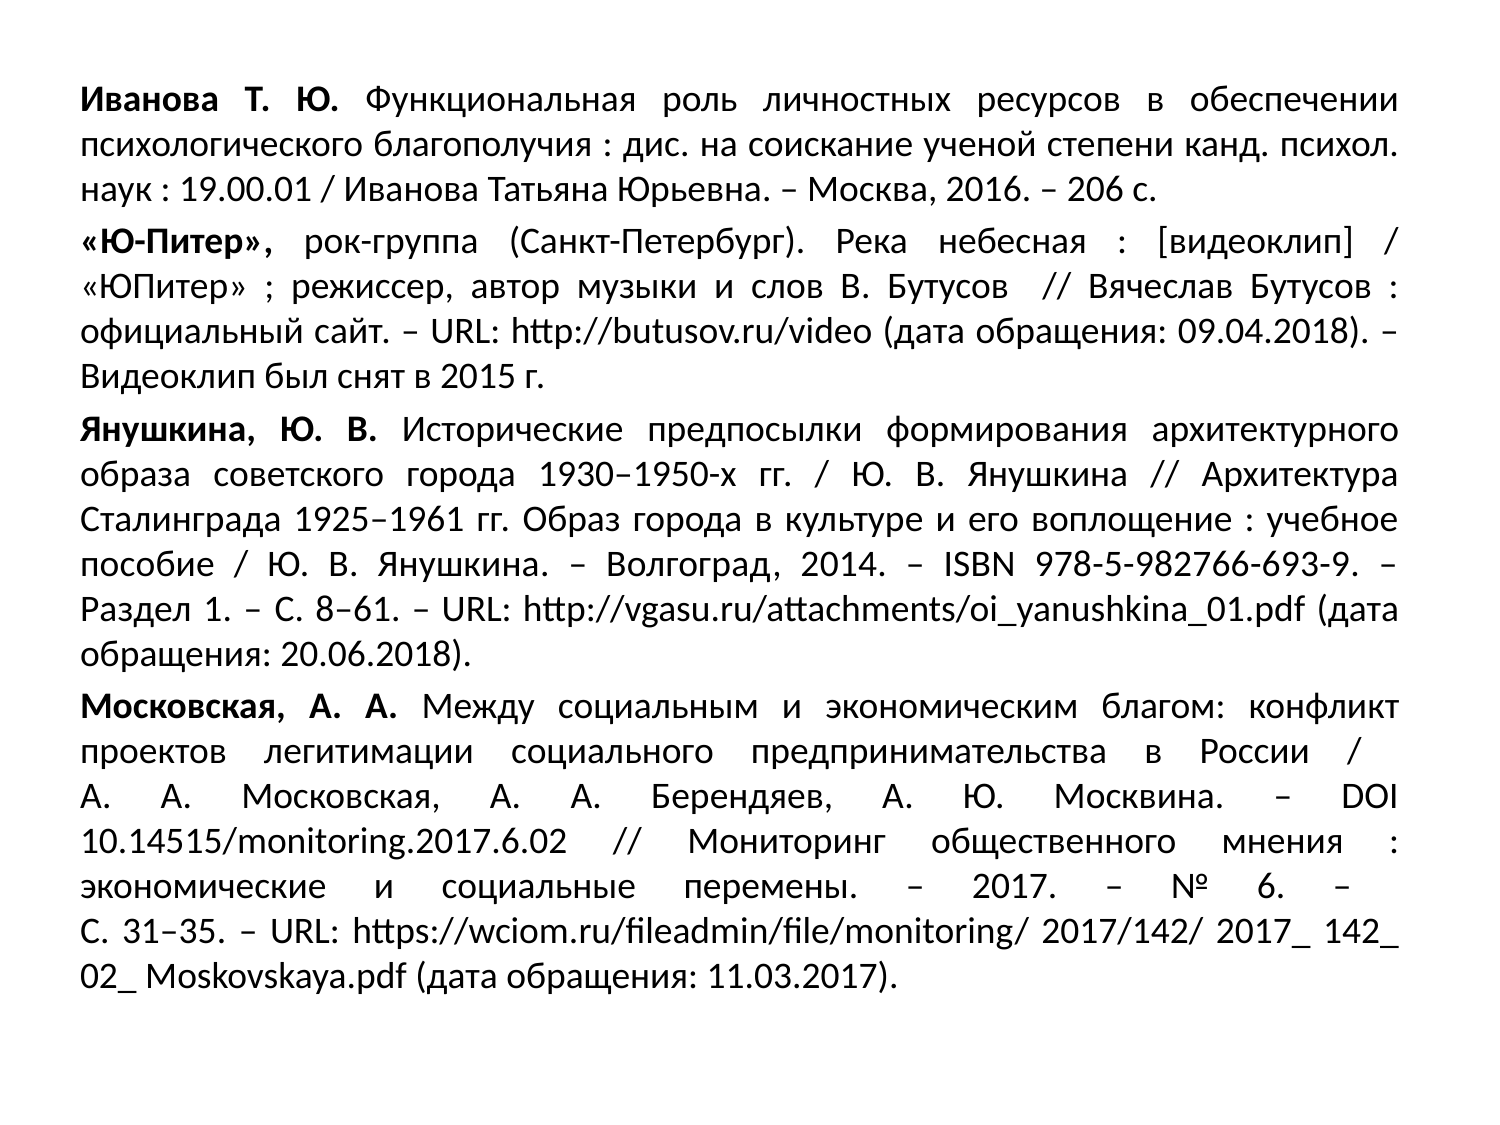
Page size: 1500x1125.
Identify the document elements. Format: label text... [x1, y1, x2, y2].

list Иванова Т. Ю. Функциональная роль личностных ресурсов в обеспечении психологического благополучия : дис. на соискание ученой степени канд. психол. наук : 19.00.01 / Иванова Татьяна Юрьевна. – Москва, 2016. – 206 с. «Ю-Питер», рок-группа (Санкт-Петербург). Река небесная : [видеоклип] / «ЮПитер» ; режиссер, автор музыки и слов В. Бутусов // Вячеслав Бутусов : официальный сайт. – URL: http://butusov.ru/video (дата обращения: 09.04.2018). – Видеоклип был снят в 2015 г. Янушкина, Ю. В. Исторические предпосылки формирования архитектурного образа советского города 1930–1950-х гг. / Ю. В. Янушкина // Архитектура Сталинграда 1925–1961 гг. Образ города в культуре и его воплощение : учебное пособие / Ю. В. Янушкина. – Волгоград, 2014. – ISBN 978-5-982766-693-9. – Раздел 1. – С. 8–61. – URL: http://vgasu.ru/attachments/oi_yanushkina_01.pdf (дата обращения: 20.06.2018). Московская, А. А. Между социальным и экономическим благом: конфликт проектов легитимации социального предпринимательства в России / А. А. Московская, А. А. Берендяев, А. Ю. Москвина. – DOI 10.14515/monitoring.2017.6.02 // Мониторинг общественного мнения : экономические и социальные перемены. – 2017. – № 6. – С. 31–35. – URL: https://wciom.ru/fileadmin/file/monitoring/ 2017/142/ 2017_ 142_ 02_ Moskovskaya.pdf (дата обращения: 11.03.2017). [64, 66, 1415, 1059]
